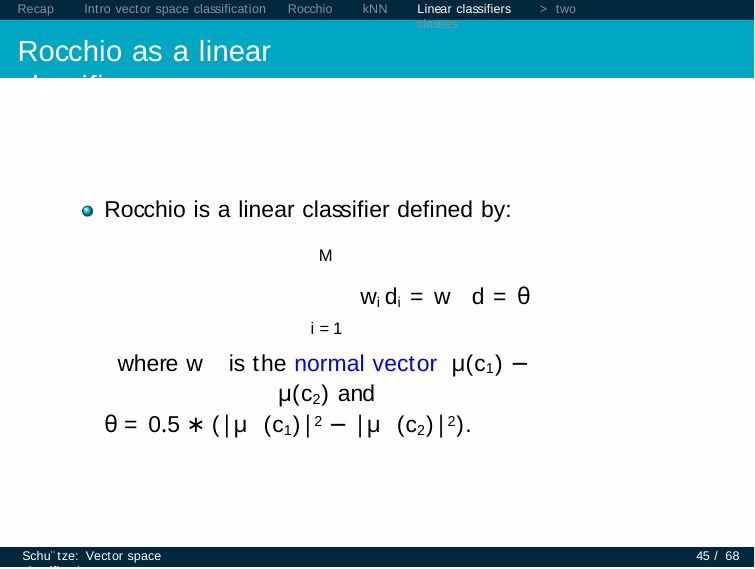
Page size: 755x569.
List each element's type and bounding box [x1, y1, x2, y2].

text_box [0, 546, 755, 567]
text_box [102, 194, 564, 391]
footer [20, 548, 221, 566]
slide_number [692, 548, 741, 566]
text_box [82, 206, 94, 217]
text_box [415, 1, 617, 19]
text_box [0, 1, 755, 78]
